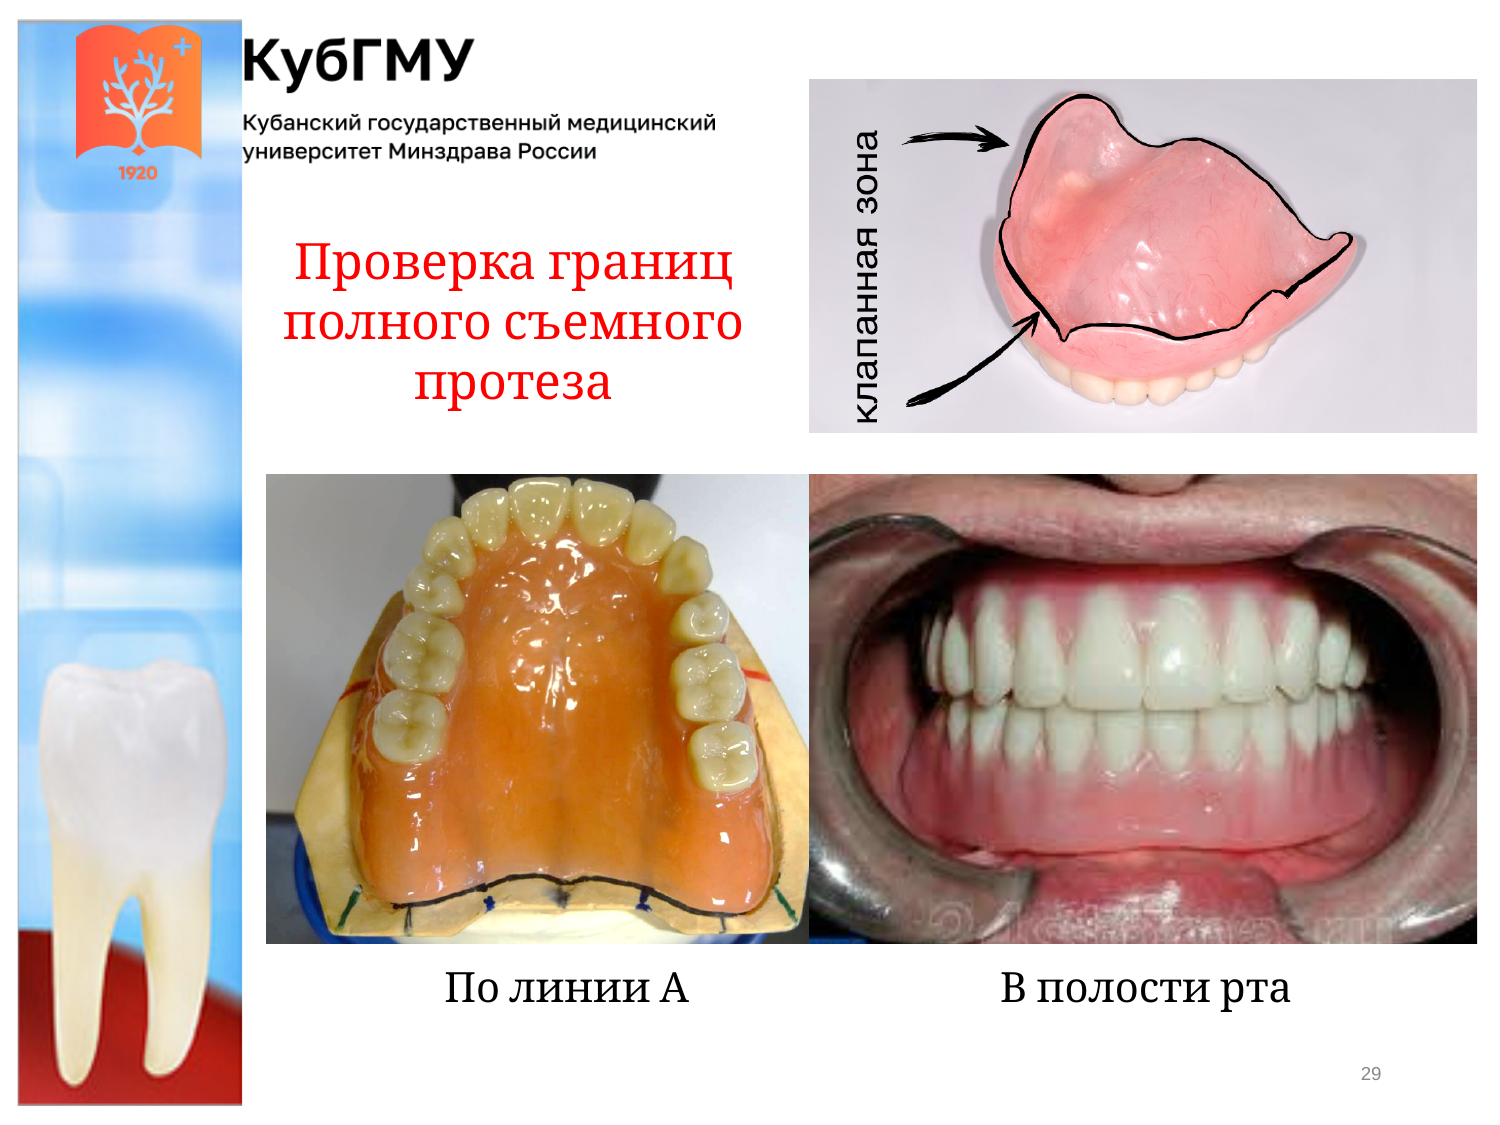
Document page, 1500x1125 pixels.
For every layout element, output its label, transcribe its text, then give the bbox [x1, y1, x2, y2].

text_box По линии А [429, 953, 705, 1019]
picture [17, 18, 715, 1106]
slide_number 29 [1059, 1042, 1397, 1103]
picture [266, 474, 1478, 944]
text_box Проверка границ полного съемного протеза [265, 221, 762, 417]
picture [809, 79, 1478, 433]
text_box В полости рта [985, 953, 1307, 1019]
